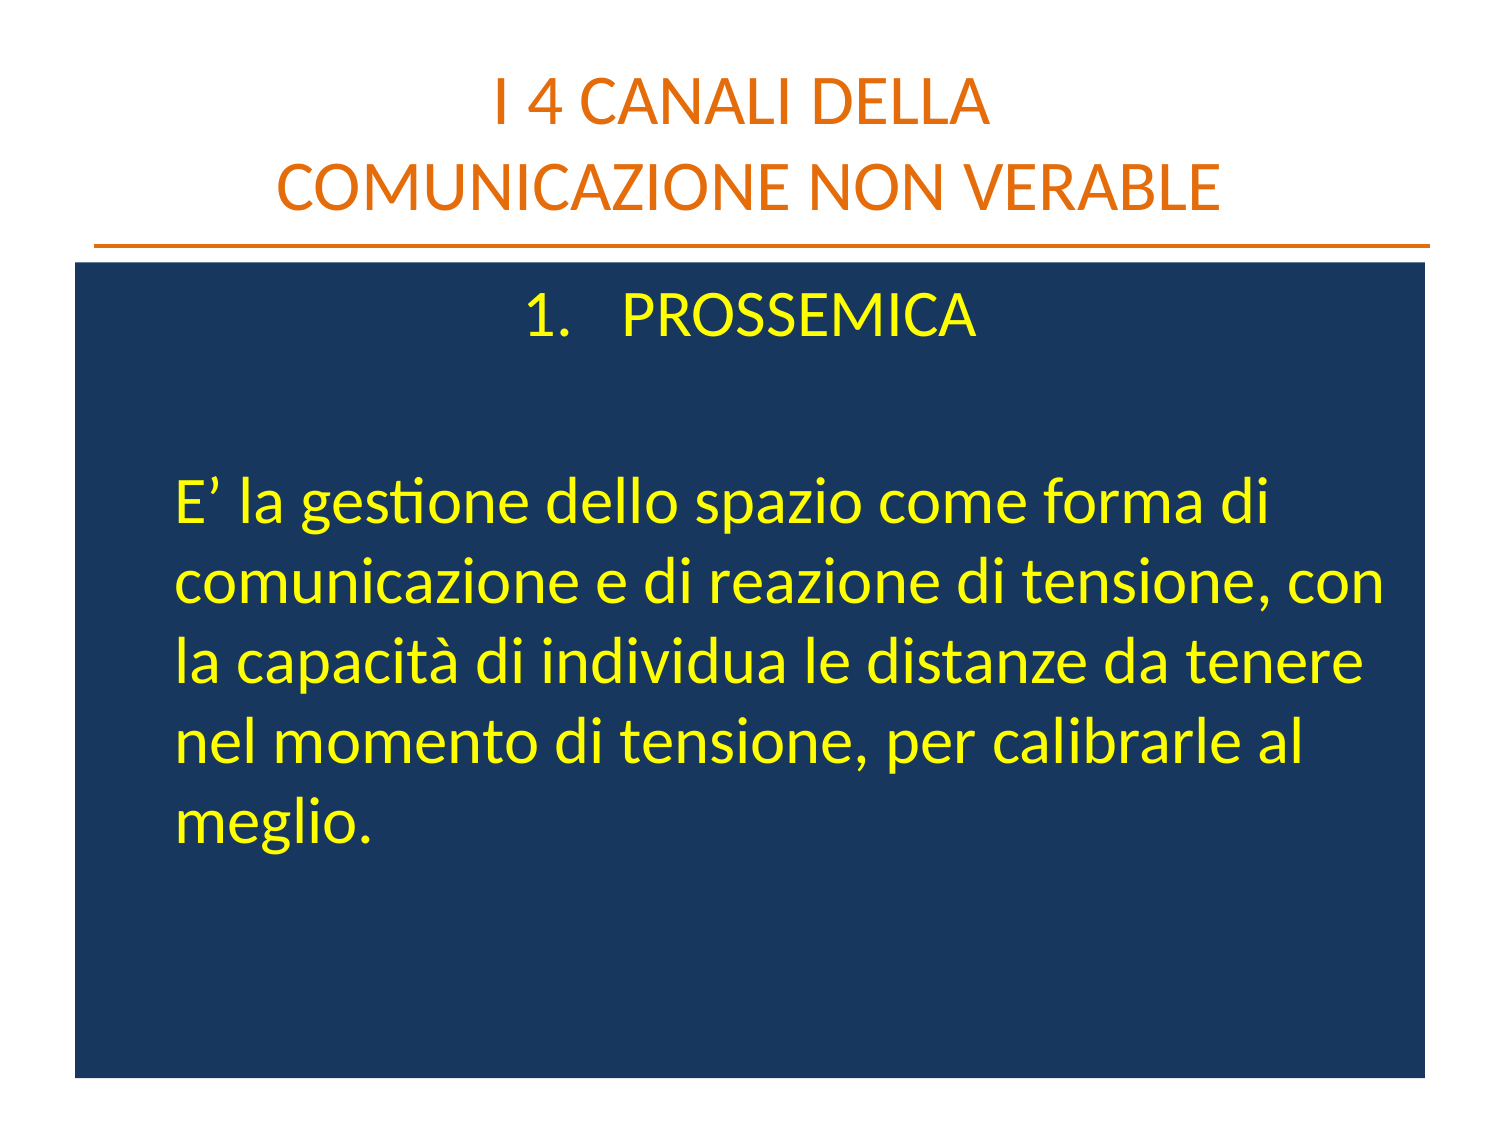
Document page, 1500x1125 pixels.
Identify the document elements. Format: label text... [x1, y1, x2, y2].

title I 4 CANALI DELLA COMUNICAZIONE NON VERABLE [75, 45, 1425, 233]
list PROSSEMICA E’ la gestione dello spazio come forma di comunicazione e di reazione di tensione, con la capacità di individua le distanze da tenere nel momento di tensione, per calibrarle al meglio. [75, 262, 1425, 1079]
